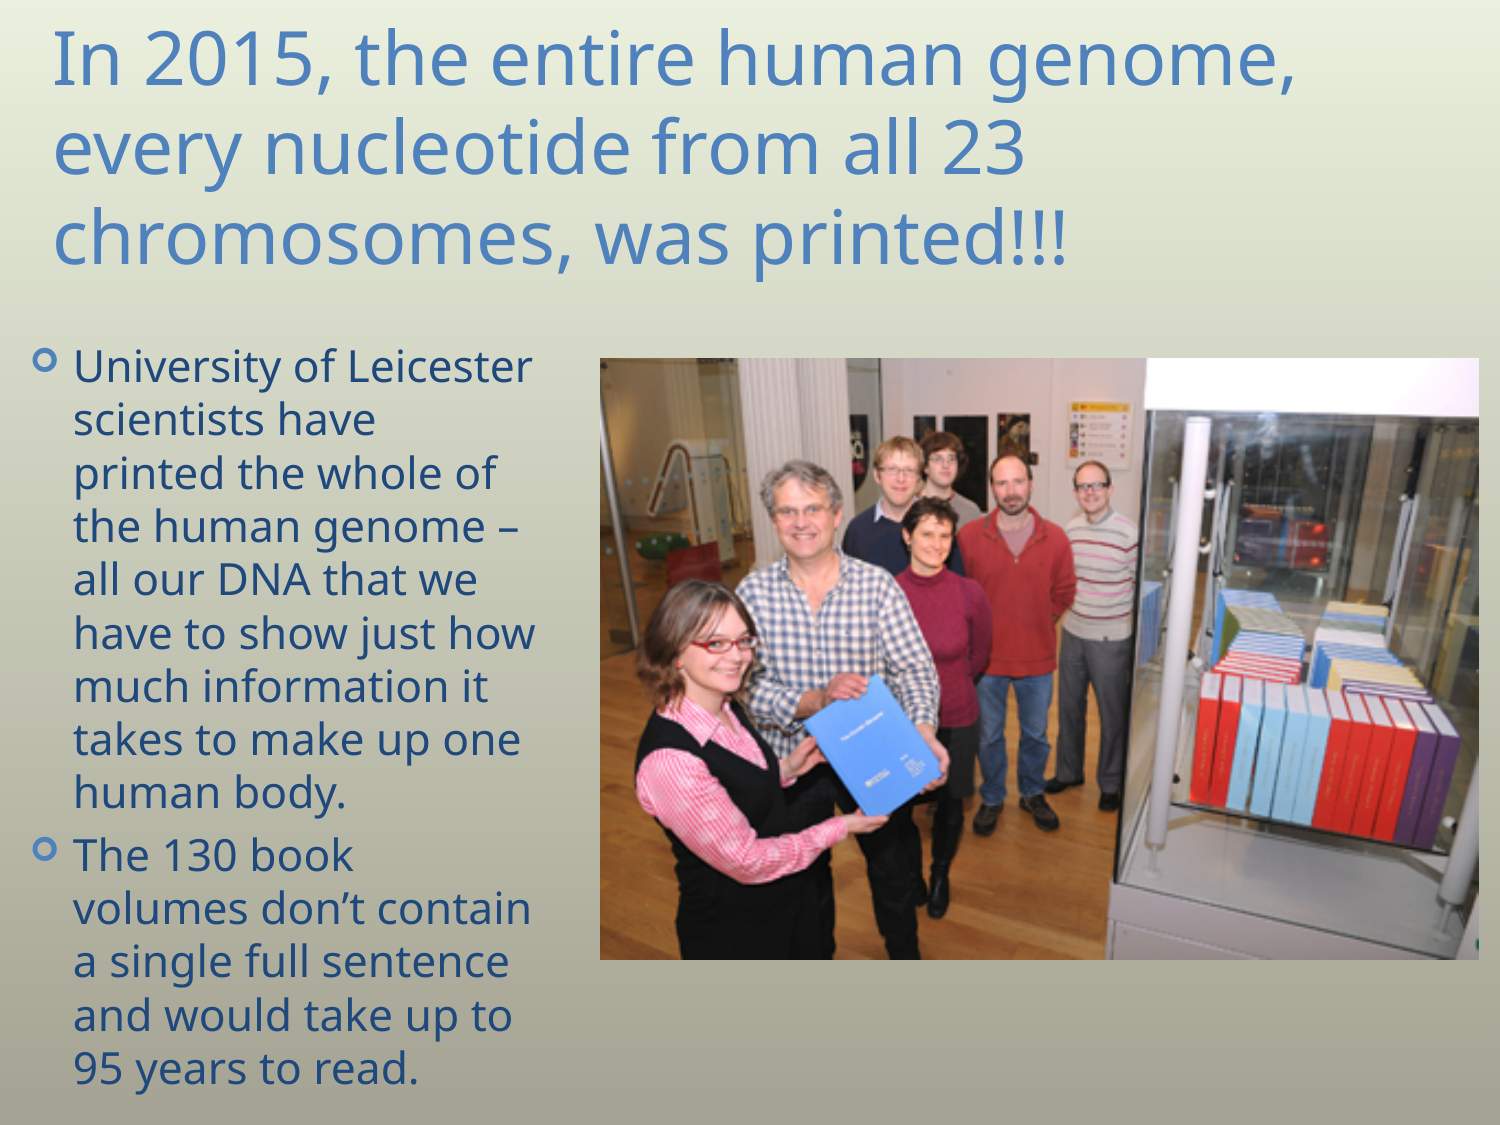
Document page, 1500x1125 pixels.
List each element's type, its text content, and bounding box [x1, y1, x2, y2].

picture [599, 358, 1479, 961]
title In 2015, the entire human genome, every nucleotide from all 23 chromosomes, was printed!!! [37, 0, 1479, 288]
list University of Leicester scientists have printed the whole of the human genome –all our DNA that we have to show just how much information it takes to make up one human body. The 130 book volumes don’t contain a single full sentence and would take up to 95 years to read. [3, 330, 554, 1124]
